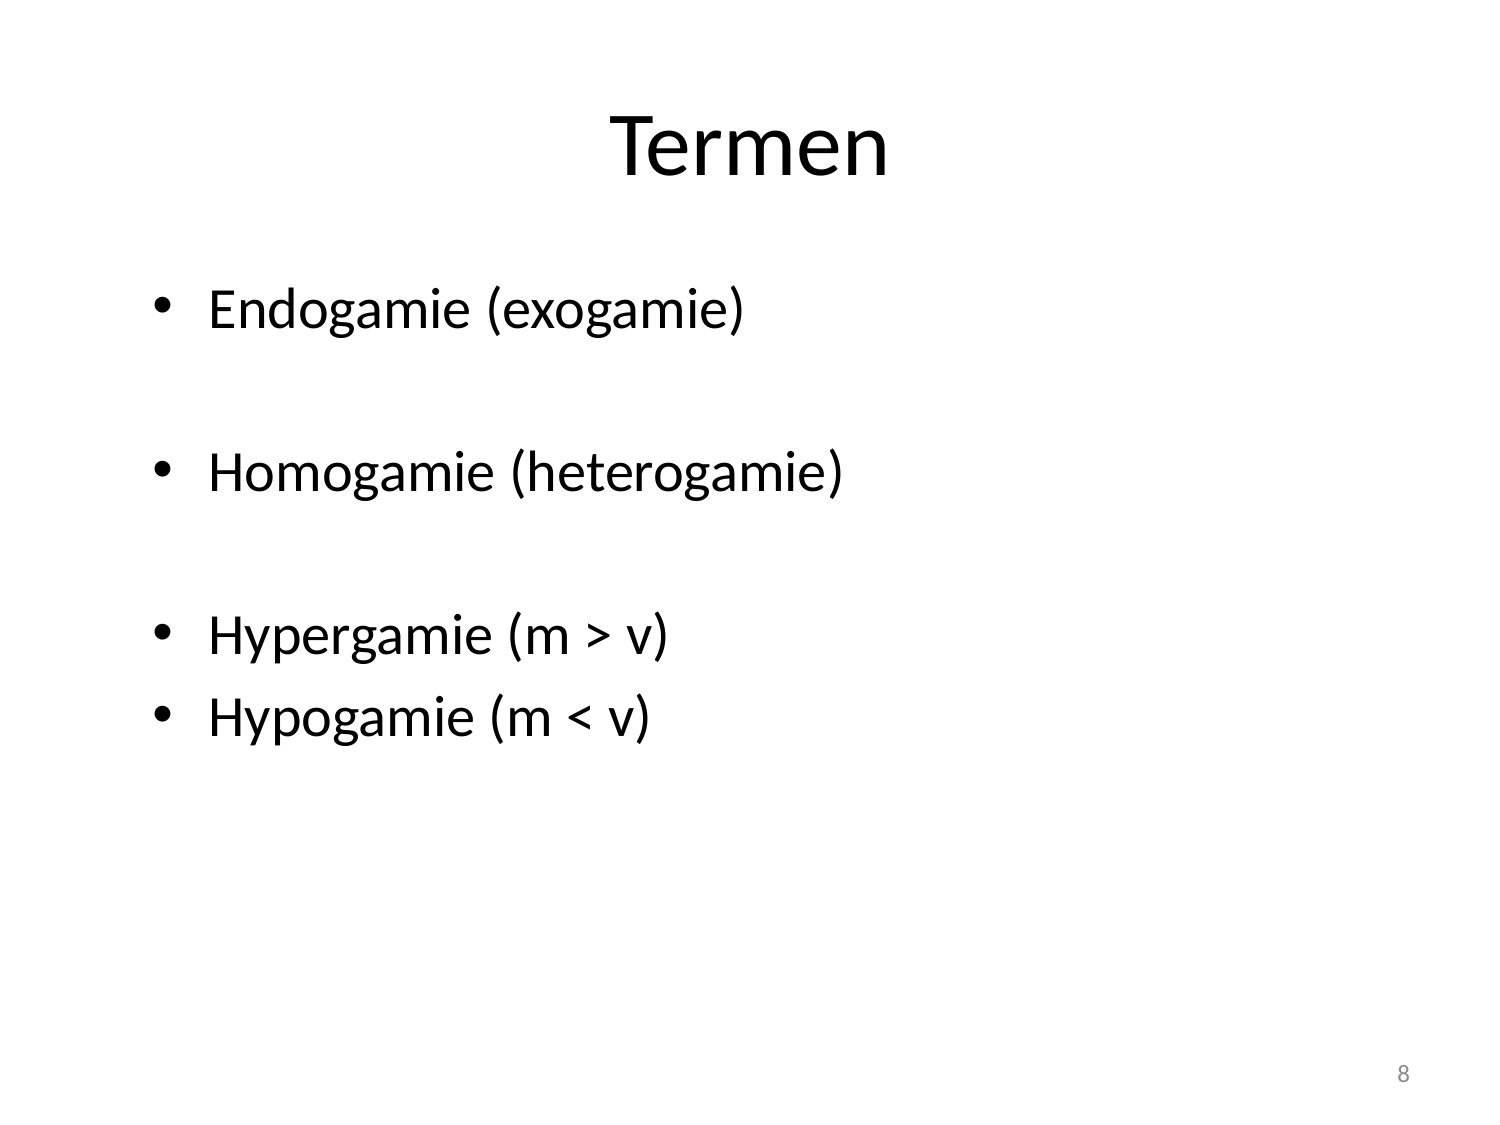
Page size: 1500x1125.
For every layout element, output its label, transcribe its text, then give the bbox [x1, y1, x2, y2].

title Termen [75, 45, 1425, 233]
slide_number 8 [1074, 1042, 1425, 1103]
list Endogamie (exogamie) Homogamie (heterogamie) Hypergamie (m > v) Hypogamie (m < v) [137, 262, 1363, 1005]
